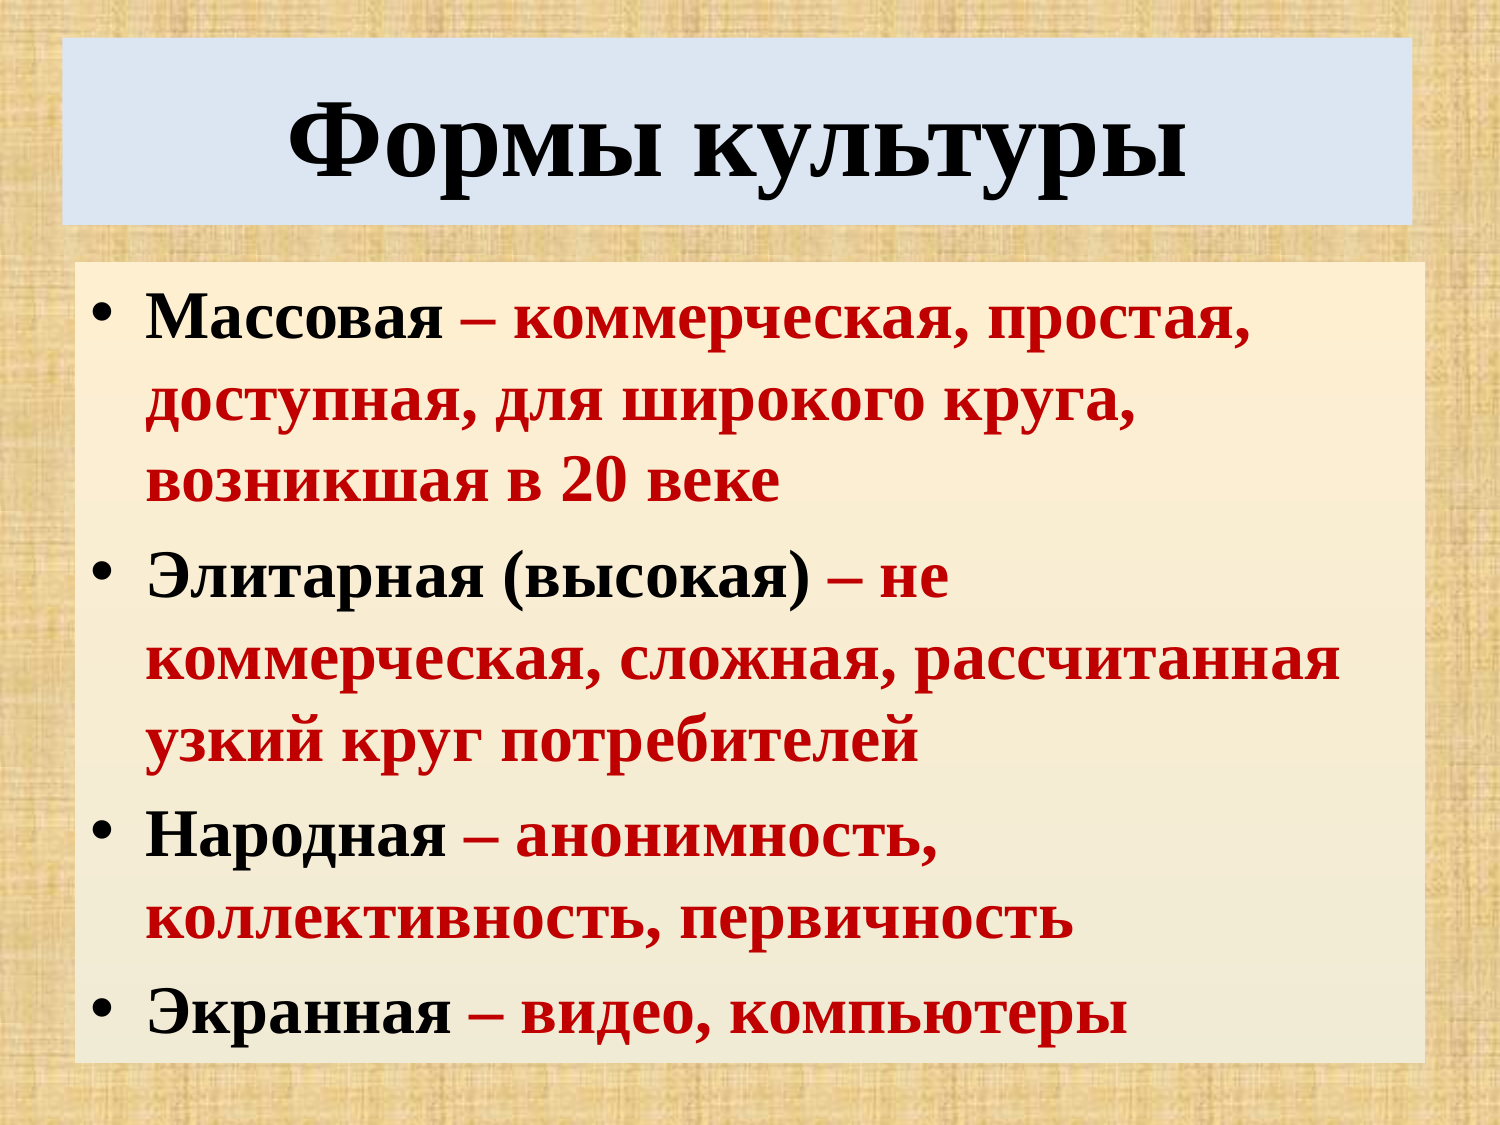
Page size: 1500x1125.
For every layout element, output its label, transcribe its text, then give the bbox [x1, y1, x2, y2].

picture [0, 0, 1500, 1125]
title Формы культуры [62, 37, 1413, 225]
list Массовая – коммерческая, простая, доступная, для широкого круга, возникшая в 20 веке Элитарная (высокая) – не коммерческая, сложная, рассчитанная узкий круг потребителей Народная – анонимность, коллективность, первичность Экранная – видео, компьютеры [75, 262, 1425, 1063]
